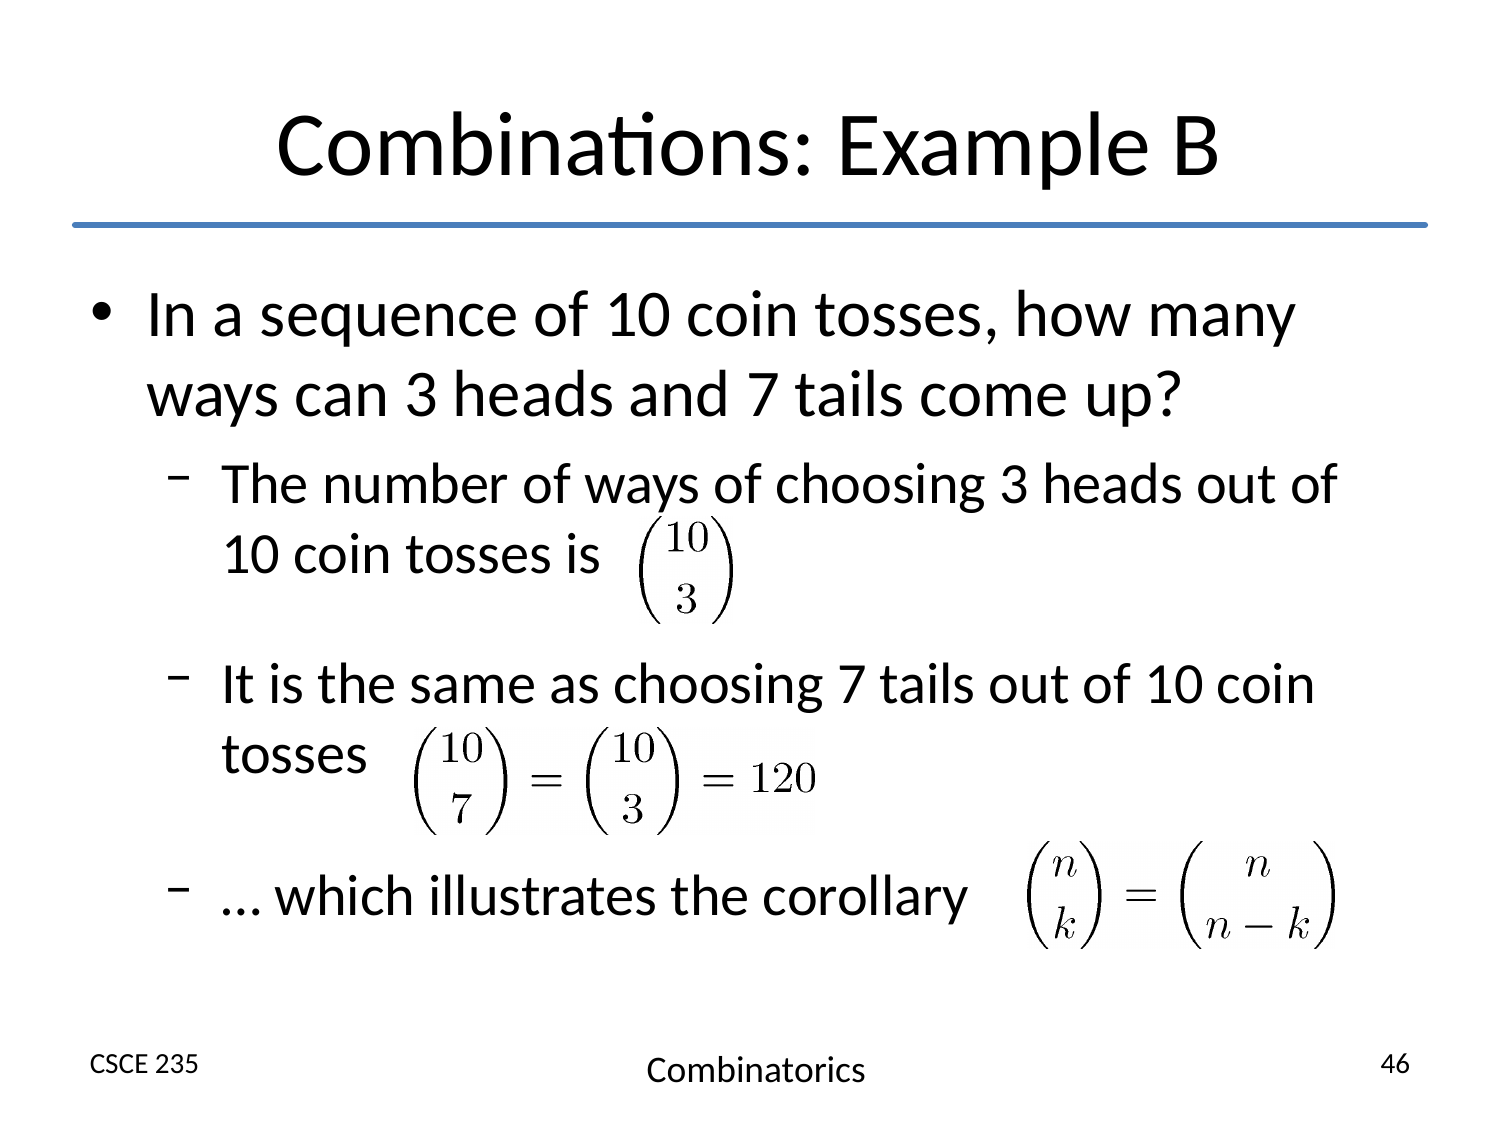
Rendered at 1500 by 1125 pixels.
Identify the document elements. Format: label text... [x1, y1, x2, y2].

text_box The number of ways of choosing 3 heads out of 10 coin tosses is [74, 437, 1425, 625]
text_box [637, 512, 735, 627]
list In a sequence of 10 coin tosses, how many ways can 3 heads and 7 tails come up? [75, 262, 1425, 437]
text_box It is the same as choosing 7 tails out of 10 coin tosses [74, 637, 1425, 825]
title Combinations: Example B [75, 45, 1425, 233]
text_box … which illustrates the corollary [74, 849, 1425, 1038]
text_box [1024, 837, 1338, 952]
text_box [412, 722, 817, 838]
